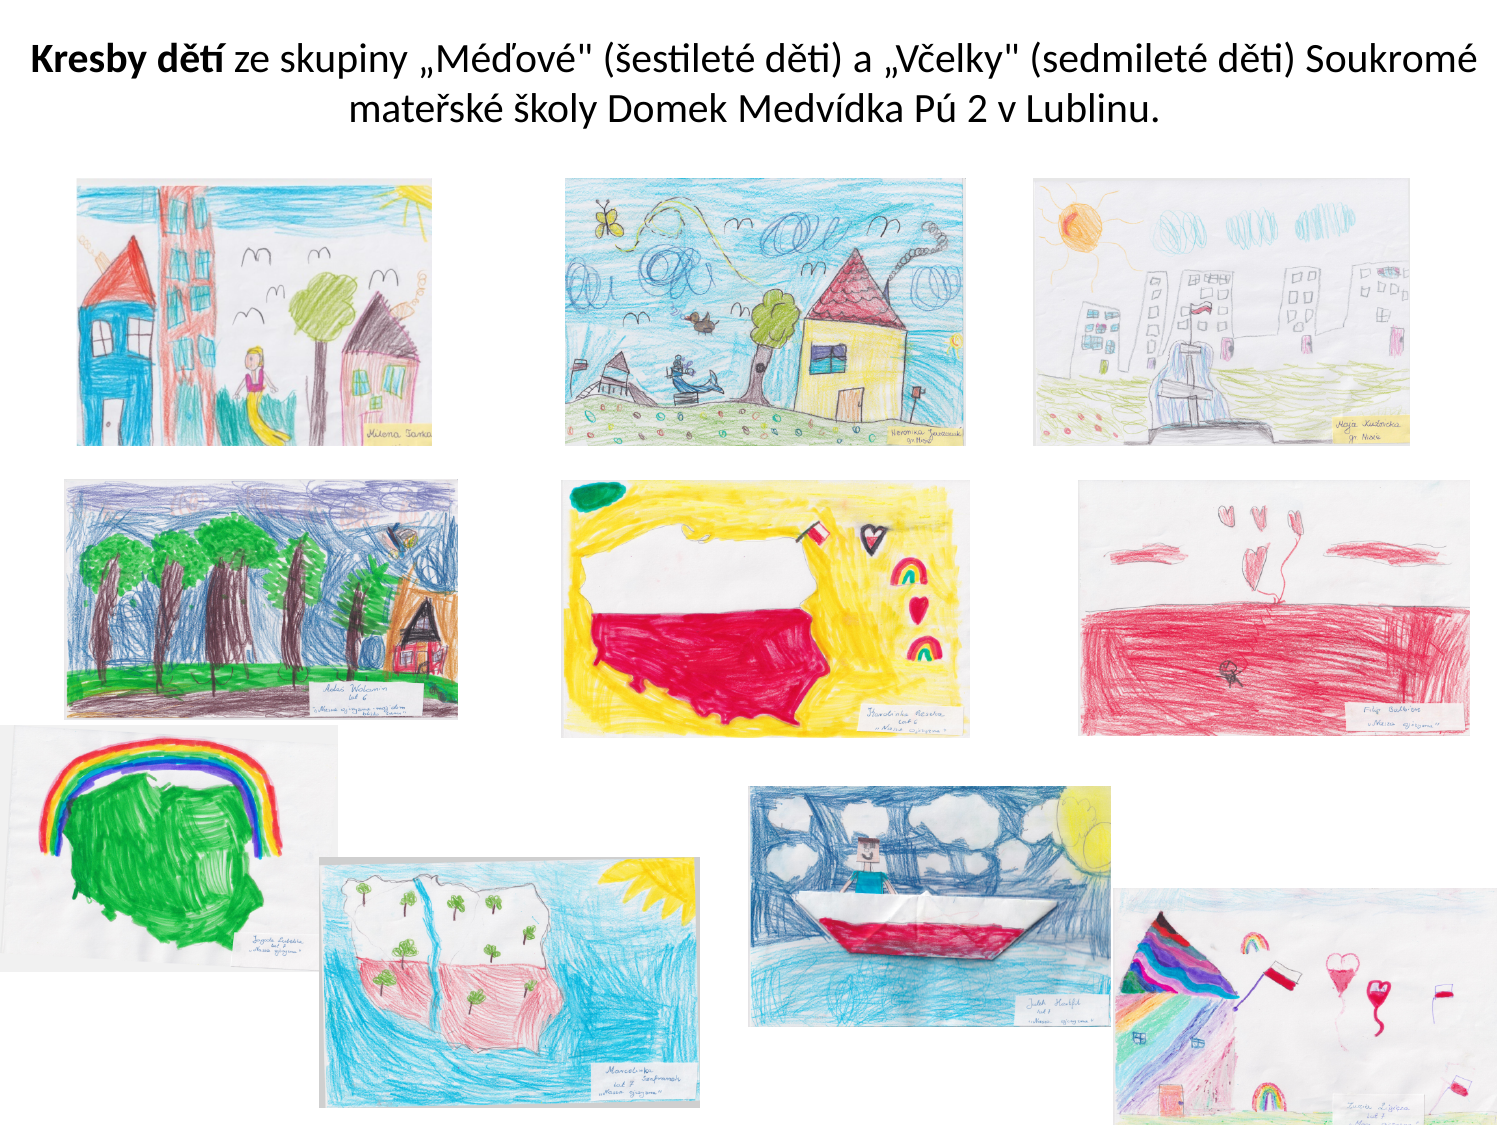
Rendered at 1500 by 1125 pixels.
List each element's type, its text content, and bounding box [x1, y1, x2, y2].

picture [388, 179, 432, 446]
title Kresby dětí ze skupiny „Méďové" (šestileté děti) a „Včelky" (sedmileté děti) Soukromé mateřské školy Domek Medvídka Pú 2 v Lublinu. [4, 0, 1500, 161]
picture [77, 179, 120, 446]
picture [1033, 178, 1410, 447]
picture [1113, 888, 1497, 1125]
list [120, 135, 388, 478]
picture [0, 725, 700, 1109]
picture [64, 479, 458, 721]
picture [1078, 480, 1470, 736]
picture [748, 786, 1111, 1028]
picture [564, 178, 966, 447]
picture [560, 480, 970, 738]
